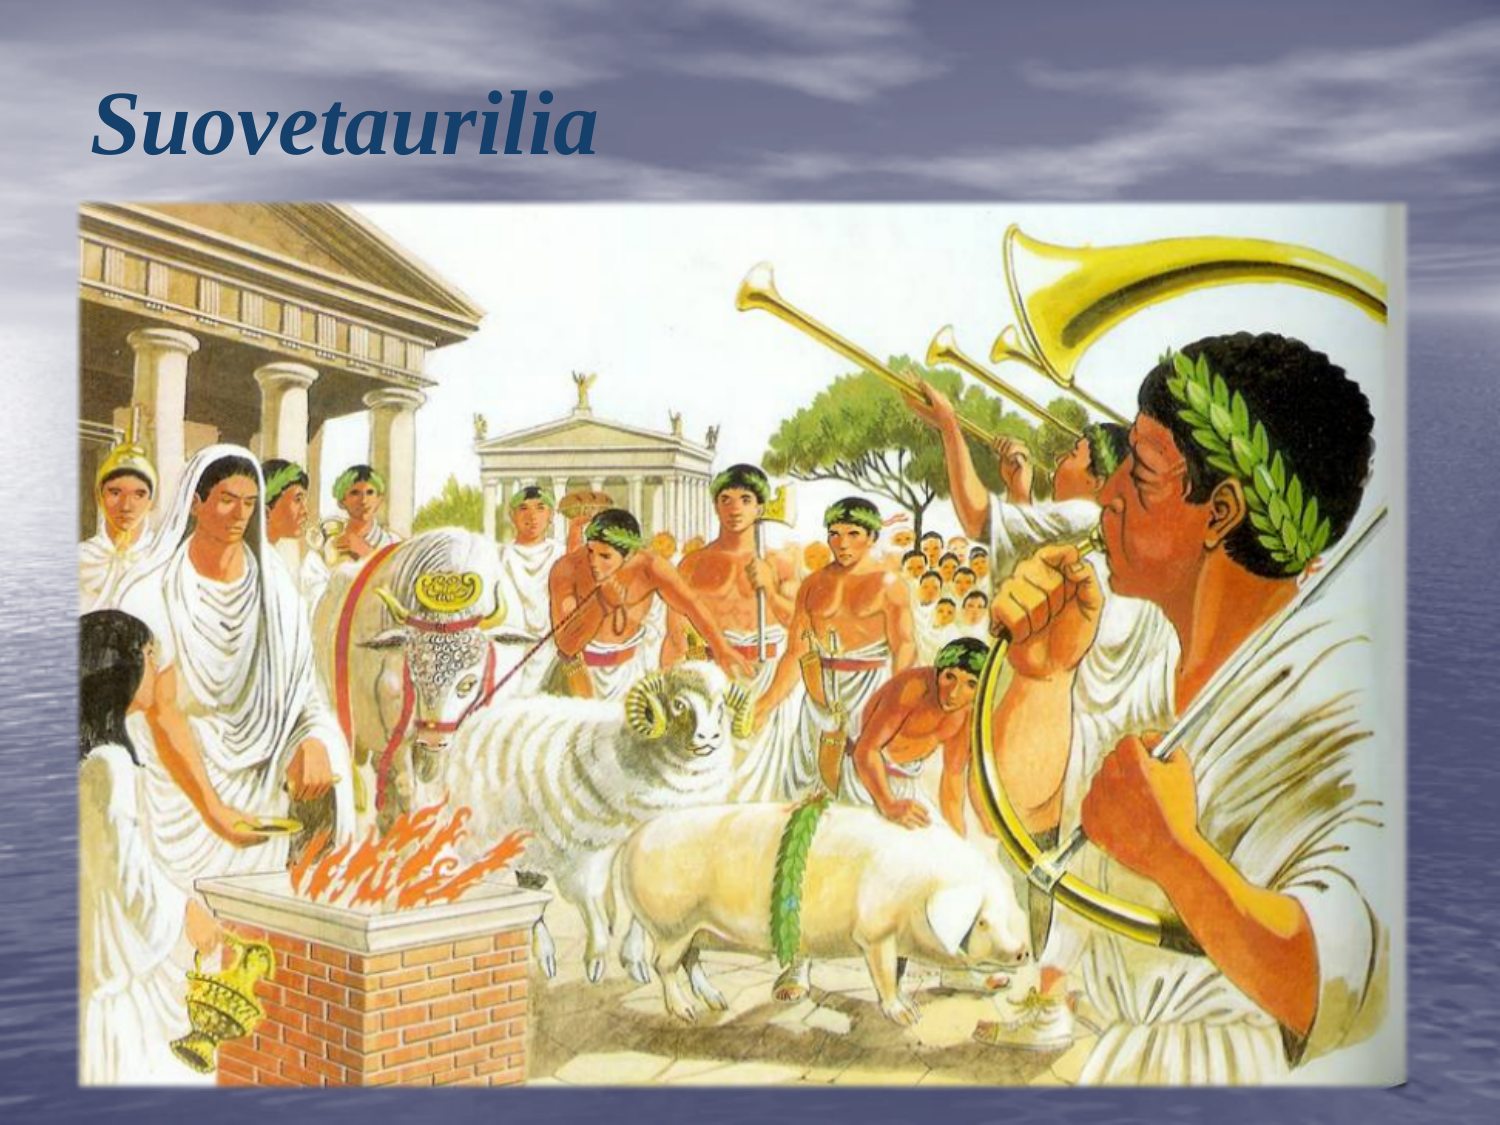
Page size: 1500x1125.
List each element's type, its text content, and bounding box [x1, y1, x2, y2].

title Suovetaurilia [75, 47, 1425, 188]
picture [74, 199, 1412, 1091]
